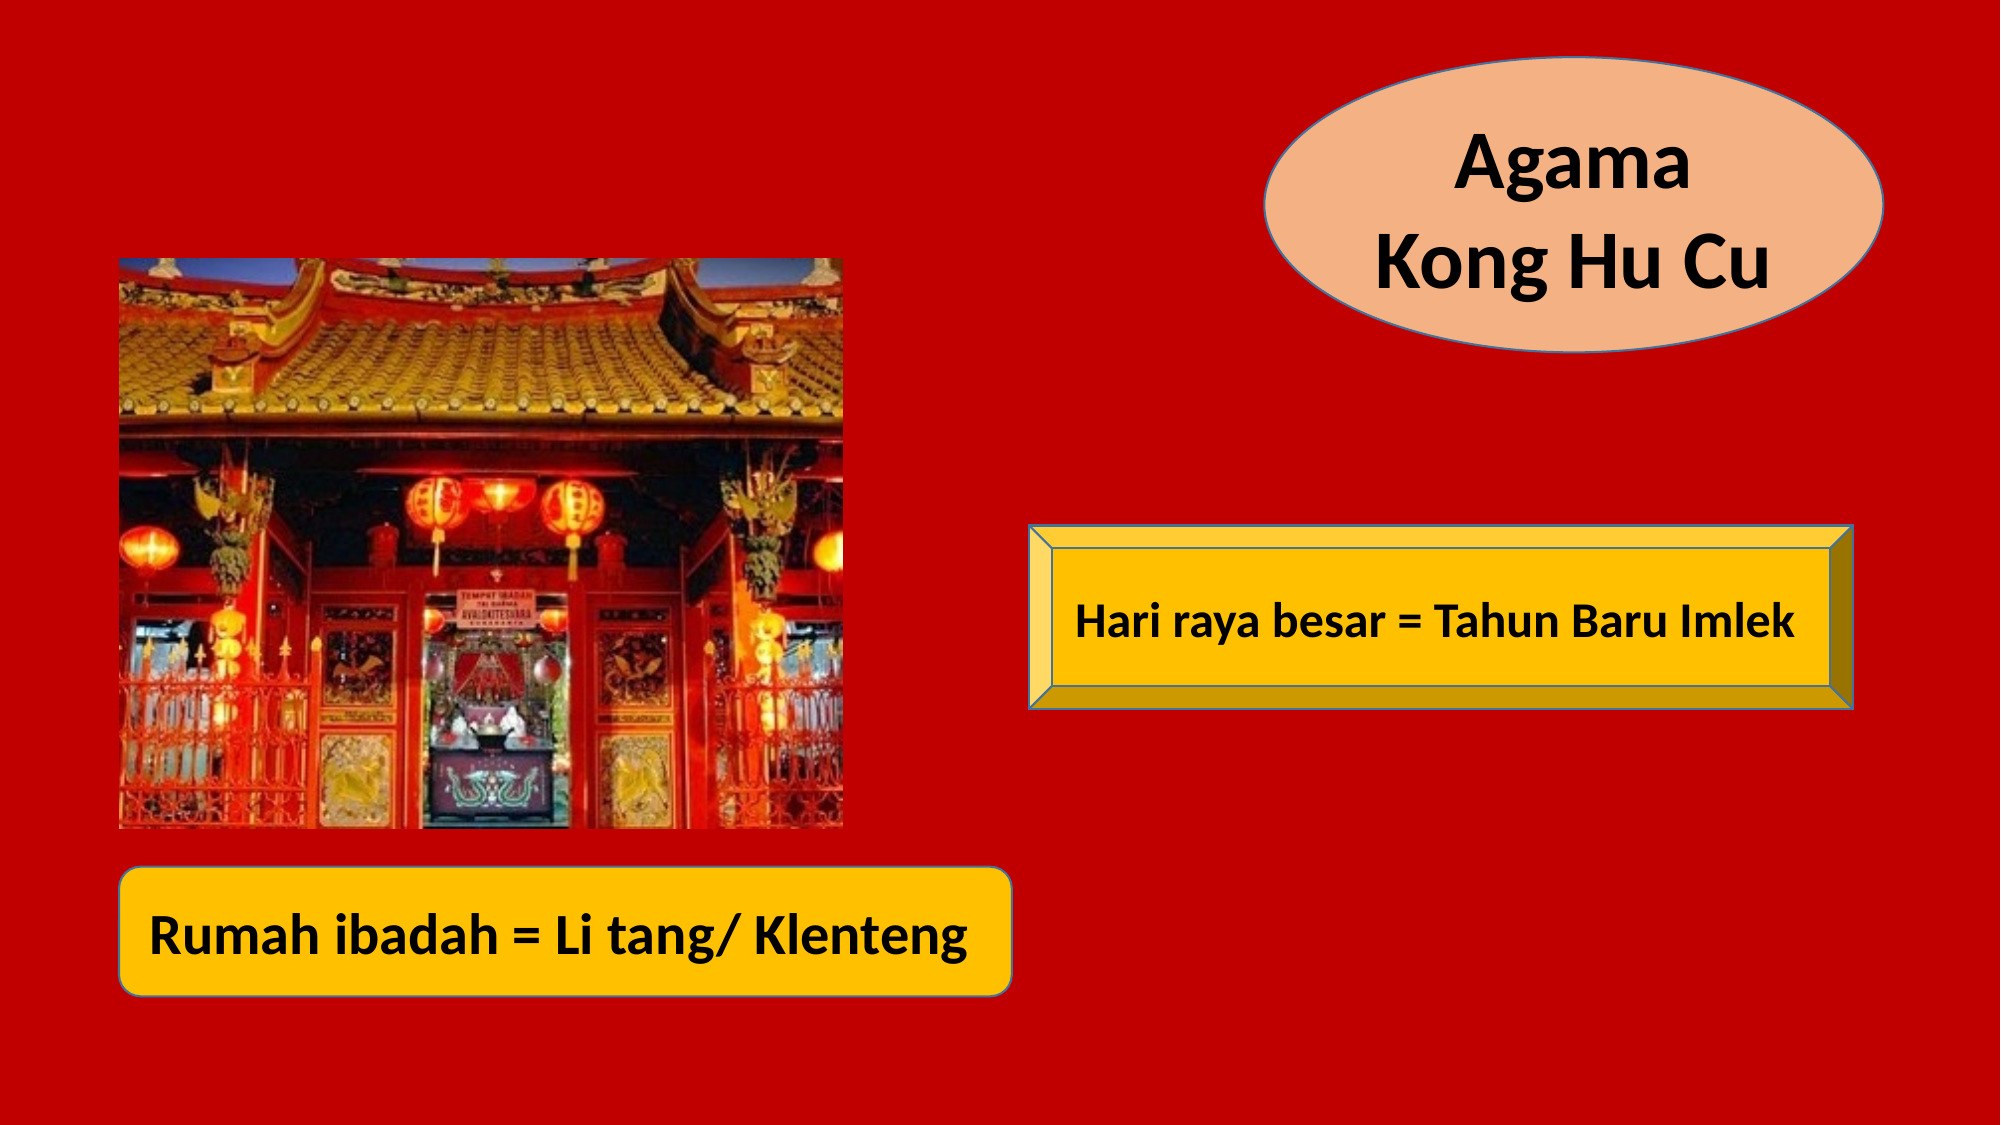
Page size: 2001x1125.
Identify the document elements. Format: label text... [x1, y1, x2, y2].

text_box Hari raya besar = Tahun Baru Imlek [1028, 524, 1854, 710]
picture [119, 258, 843, 829]
text_box Agama Kong Hu Cu [1263, 56, 1885, 354]
text_box Rumah ibadah = Li tang/ Klenteng [117, 865, 1013, 998]
